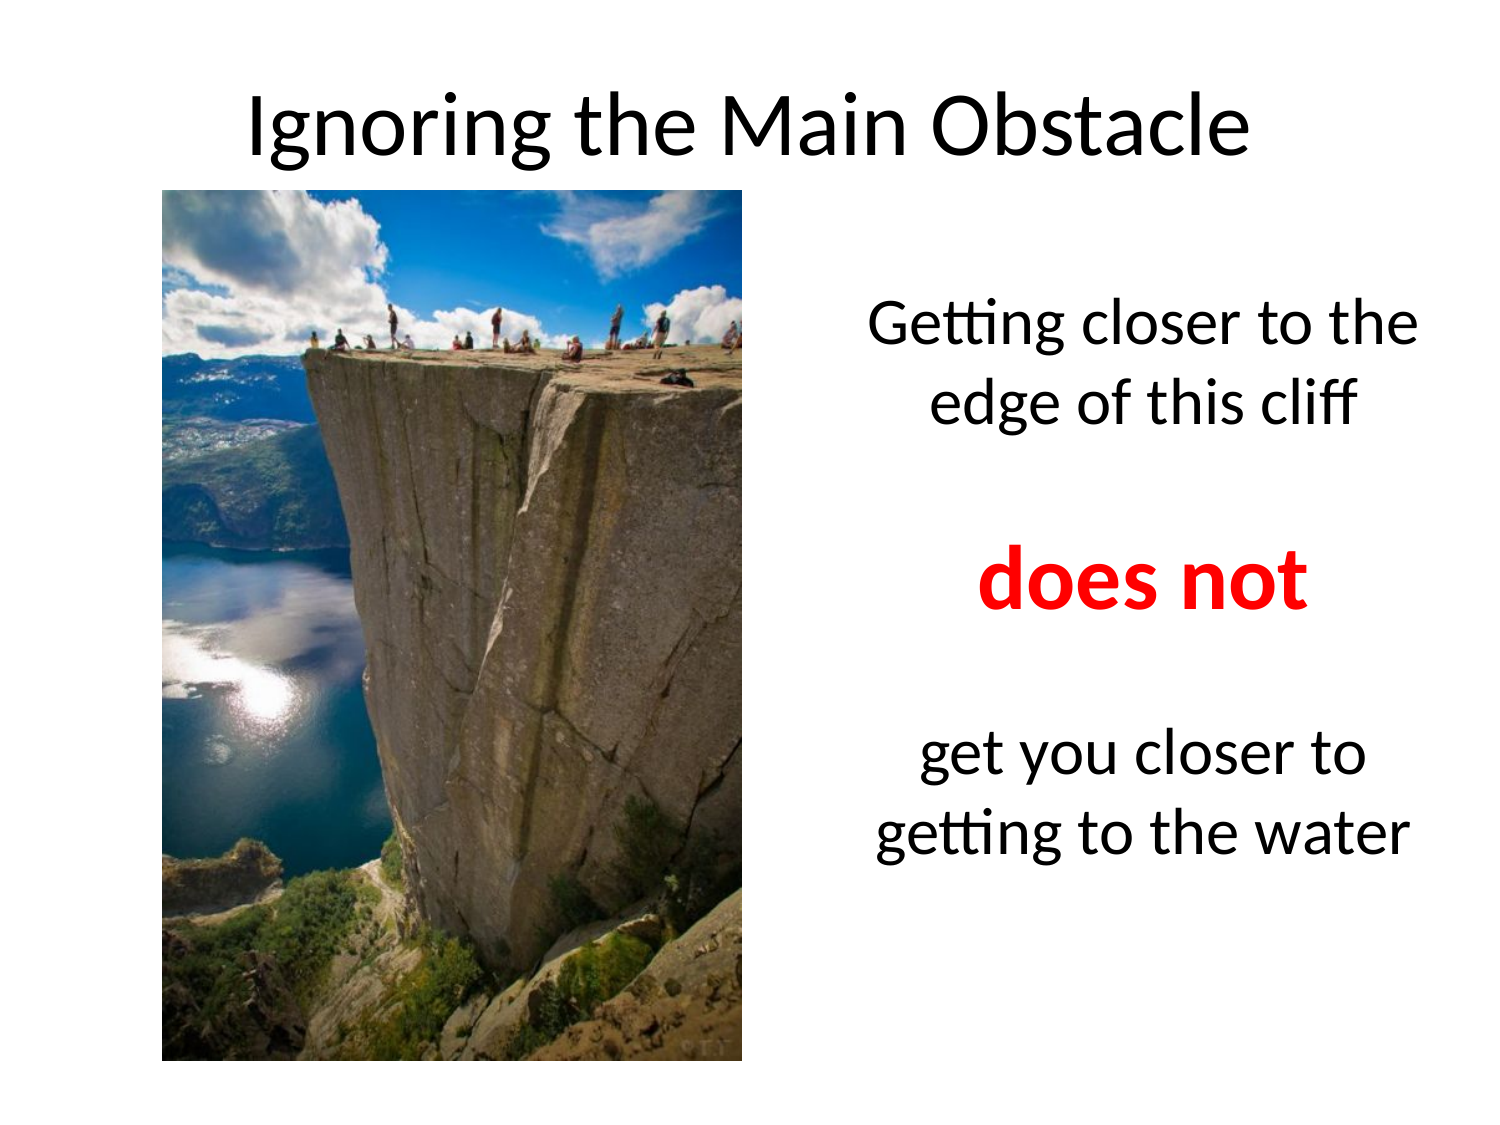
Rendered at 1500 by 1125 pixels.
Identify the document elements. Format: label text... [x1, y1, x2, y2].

title Ignoring the Main Obstacle [75, 24, 1425, 213]
picture [162, 190, 742, 1062]
text_box Getting closer to the edge of this cliff does not get you closer to getting to the water [825, 270, 1463, 876]
